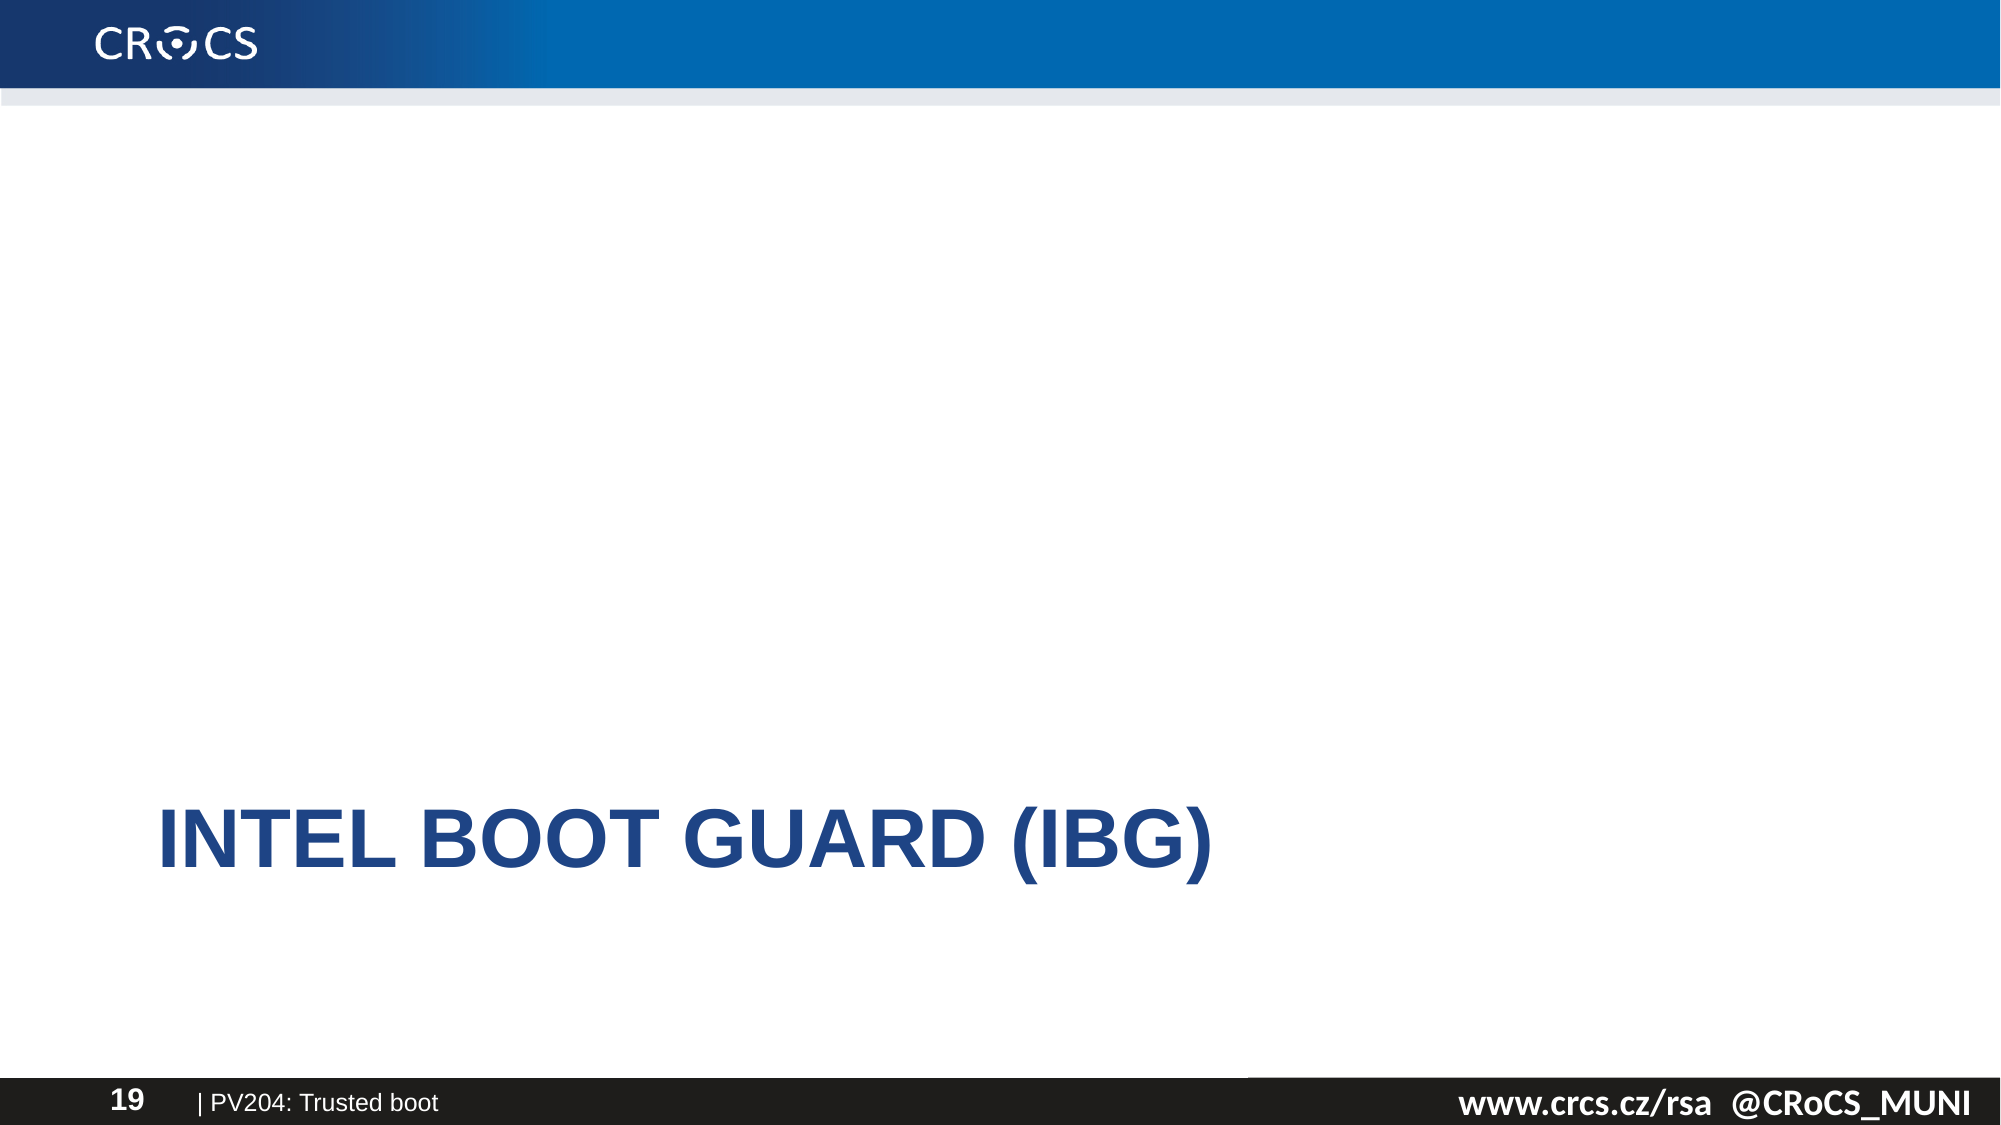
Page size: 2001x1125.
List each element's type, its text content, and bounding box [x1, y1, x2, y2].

title Intel Boot Guard (IBG) [157, 722, 1859, 947]
footer | PV204: Trusted boot [197, 1078, 1079, 1125]
picture [0, 0, 2001, 1125]
slide_number 19 [110, 1078, 197, 1125]
